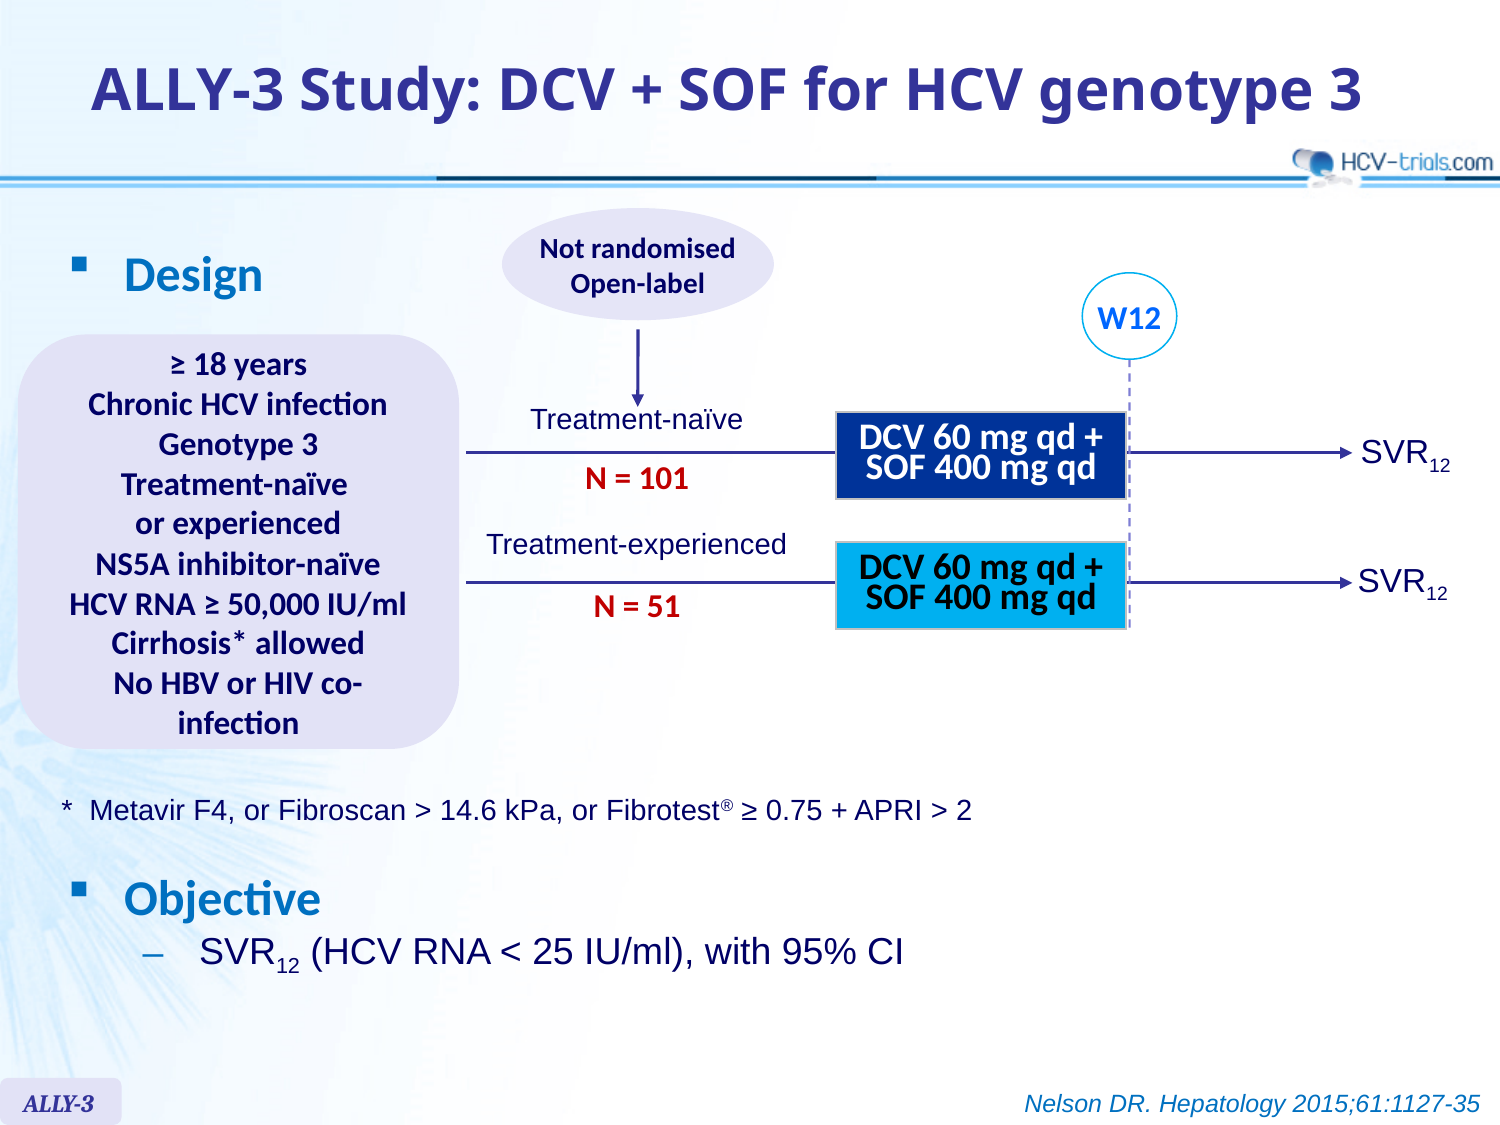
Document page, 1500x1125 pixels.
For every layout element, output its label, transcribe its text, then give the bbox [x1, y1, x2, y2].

title ALLY-3 Study: DCV + SOF for HCV genotype 3 [76, 12, 1448, 173]
text_box N = 51 [578, 576, 696, 582]
text_box ≥ 18 years Chronic HCV infection Genotype 3 Treatment-naïve or experienced NS5A inhibitor-naïve HCV RNA ≥ 50,000 IU/ml Cirrhosis* allowed No HBV or HIV co-infection [17, 334, 460, 749]
picture [0, 0, 1500, 1125]
table_header DCV 60 mg qd + SOF 400 mg qd [837, 462, 1125, 498]
text_box Treatment-naïve [515, 393, 759, 444]
text_box Nelson DR. Hepatology 2015;61:1127-35 [906, 1080, 1497, 1125]
table_header DCV 60 mg qd + SOF 400 mg qd [837, 592, 1125, 628]
text_box N = 101 [570, 462, 704, 504]
table_header DCV 60 mg qd + SOF 400 mg qd [837, 413, 1125, 452]
text_box Design [53, 233, 351, 329]
text_box SVR12 [1345, 423, 1466, 484]
text_box Treatment-experienced [471, 517, 803, 568]
text_box N = 51 [578, 592, 696, 632]
text_box W12 [1082, 272, 1177, 360]
text_box Not randomised Open-label [501, 208, 774, 321]
text_box Objective SVR12 (HCV RNA < 25 IU/ml), with 95% CI [53, 857, 1223, 1039]
text_box SVR12 [1342, 551, 1463, 612]
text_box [0, 1077, 141, 1125]
table_header DCV 60 mg qd + SOF 400 mg qd [837, 543, 1125, 582]
text_box N = 101 [570, 448, 704, 452]
text_box * Metavir F4, or Fibroscan > 14.6 kPa, or Fibrotest® ≥ 0.75 + APRI > 2 [46, 783, 988, 834]
